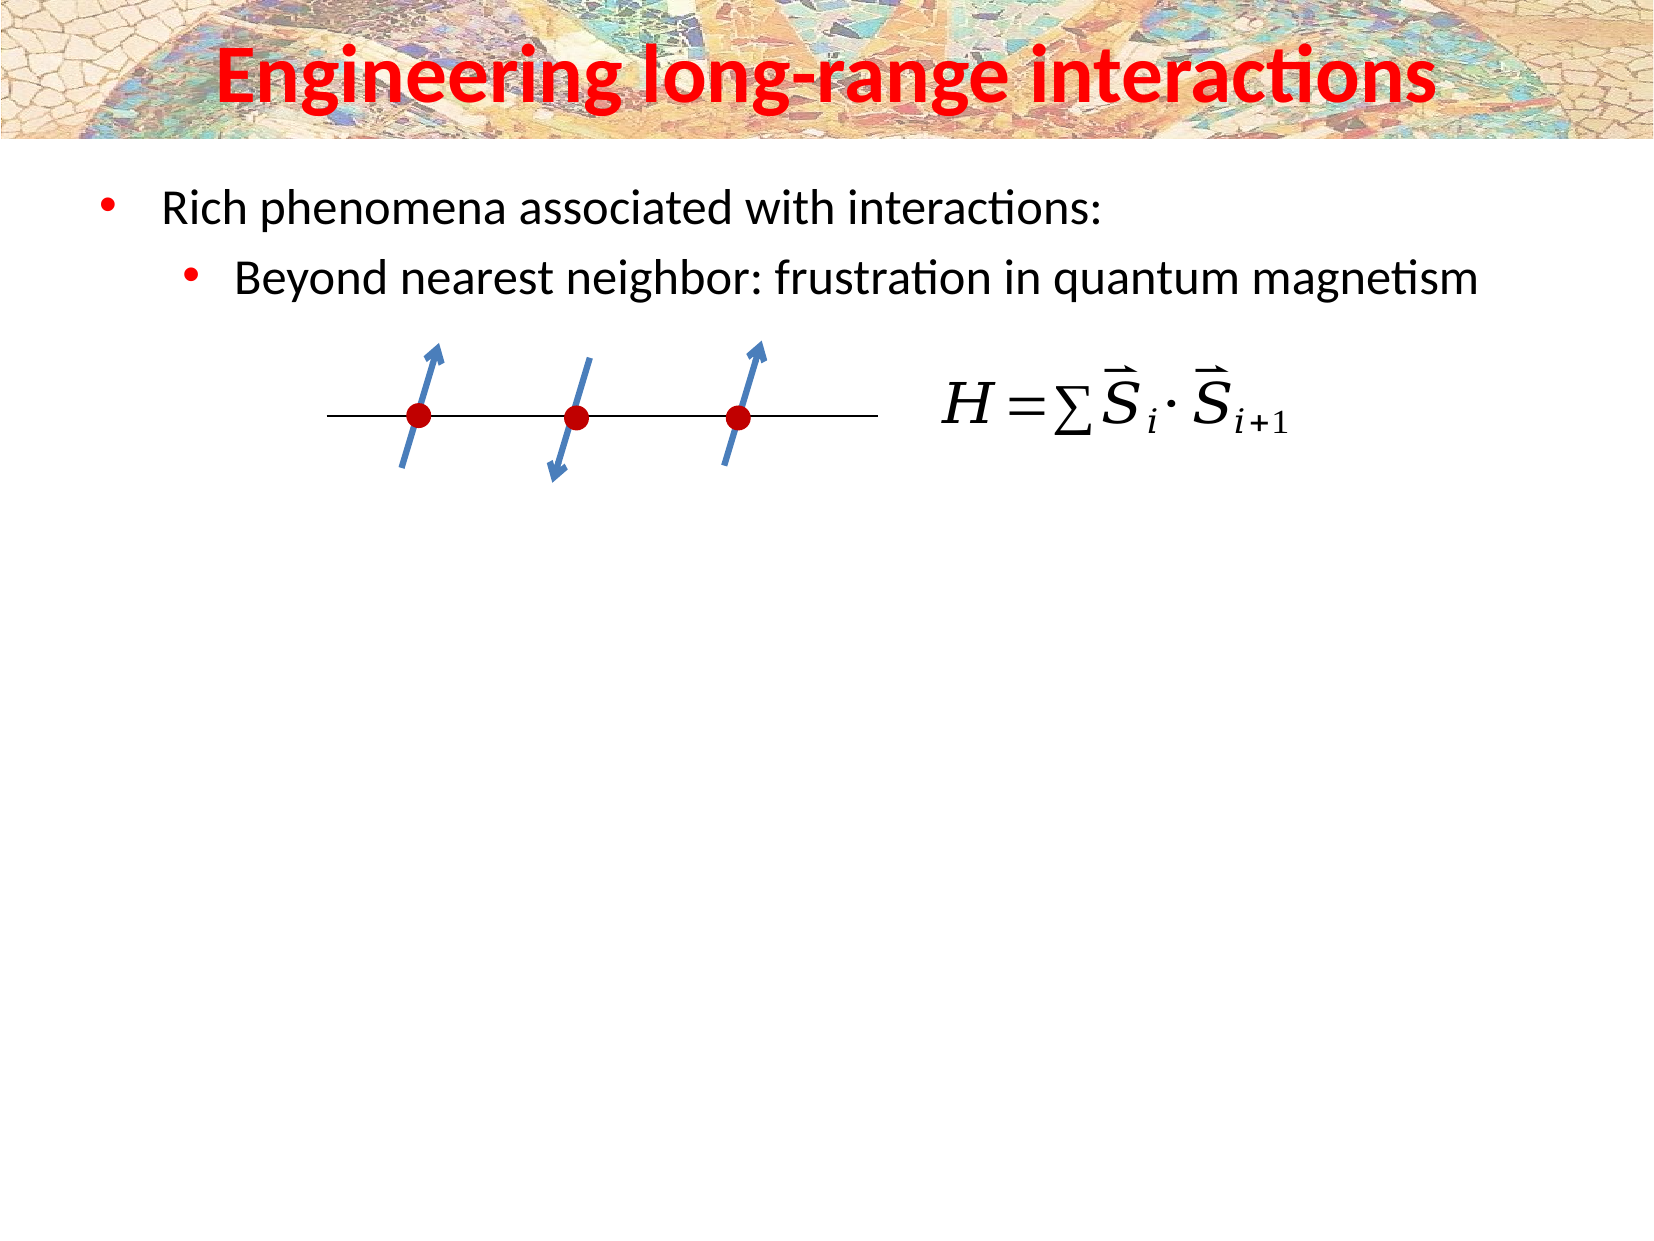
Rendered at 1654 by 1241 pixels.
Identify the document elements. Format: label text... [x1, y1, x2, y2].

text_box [723, 340, 762, 414]
list Rich phenomena associated with interactions: Beyond nearest neighbor: frustration in quantum magnetism [82, 165, 1571, 364]
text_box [401, 342, 440, 469]
title Engineering long-range interactions [1, 0, 1654, 140]
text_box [552, 357, 591, 414]
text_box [723, 424, 762, 466]
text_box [552, 424, 591, 484]
